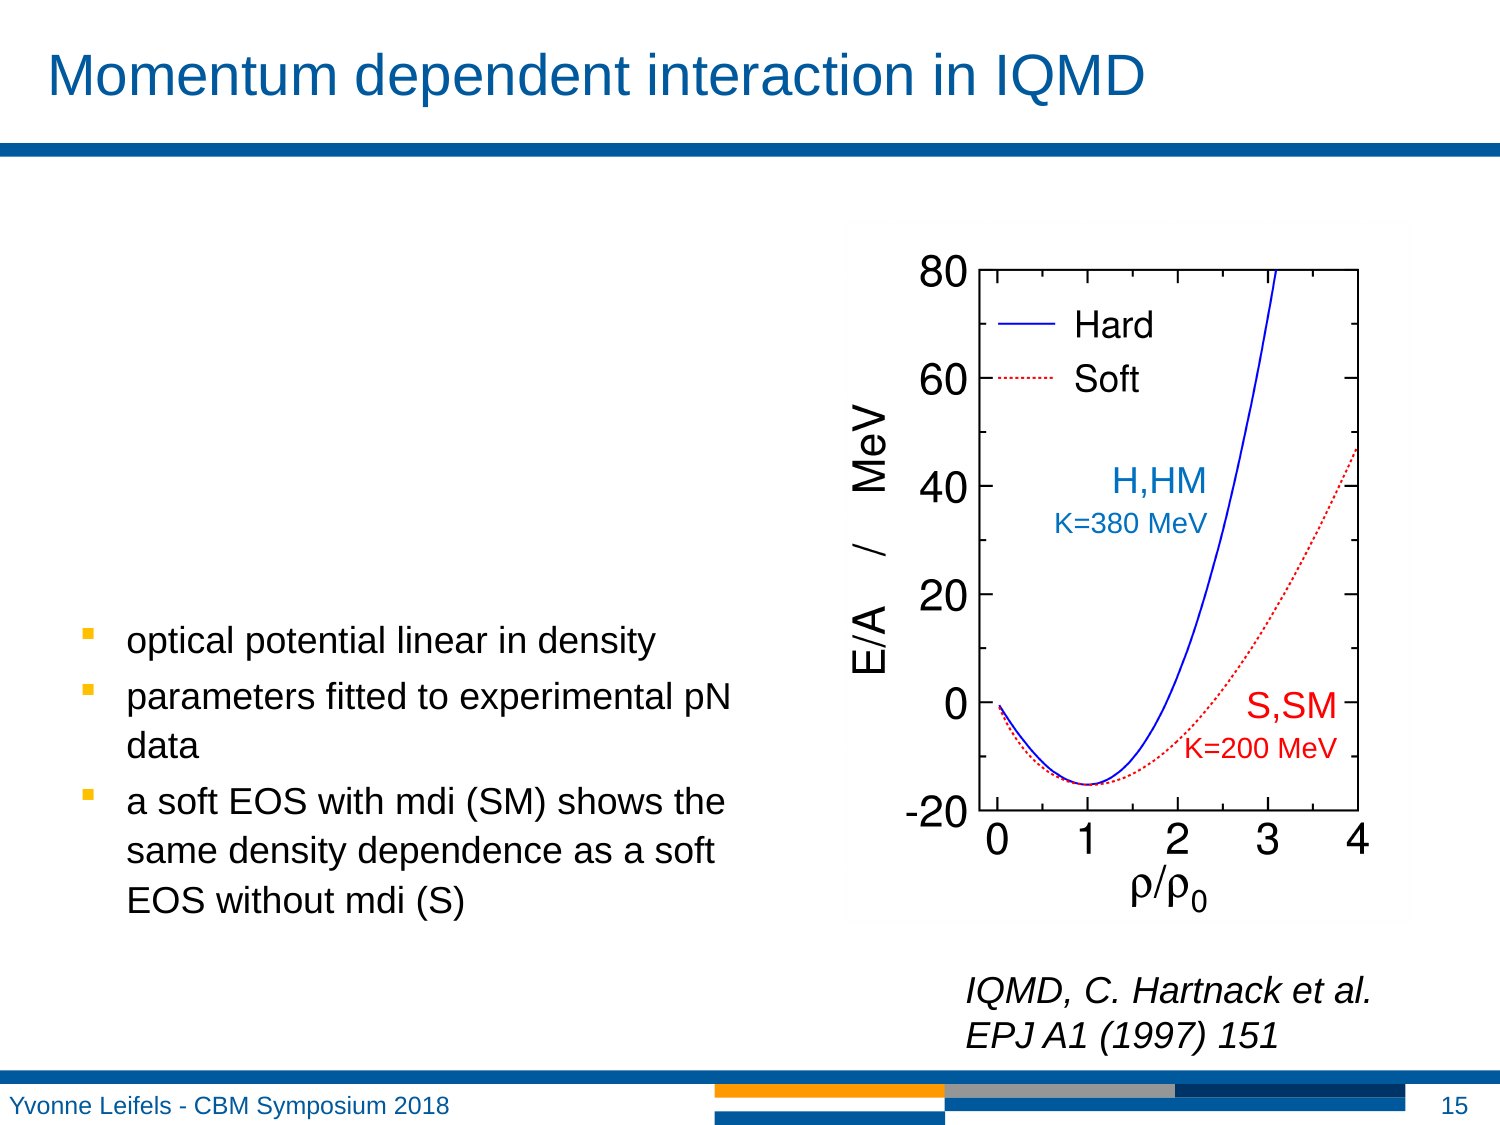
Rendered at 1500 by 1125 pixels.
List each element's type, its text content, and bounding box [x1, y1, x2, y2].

text_box IQMD, C. Hartnack et al. EPJ A1 (1997) 151 [950, 958, 1500, 1063]
title Momentum dependent interaction in IQMD [47, 36, 1459, 118]
slide_number 15 [1364, 1083, 1484, 1125]
text_box optical potential linear in density parameters fitted to experimental pN data a soft EOS with mdi (SM) shows the same density dependence as a soft EOS without mdi (S) [64, 604, 786, 1125]
footer Yvonne Leifels - CBM Symposium 2018 [0, 1083, 64, 1125]
picture [843, 220, 1412, 925]
